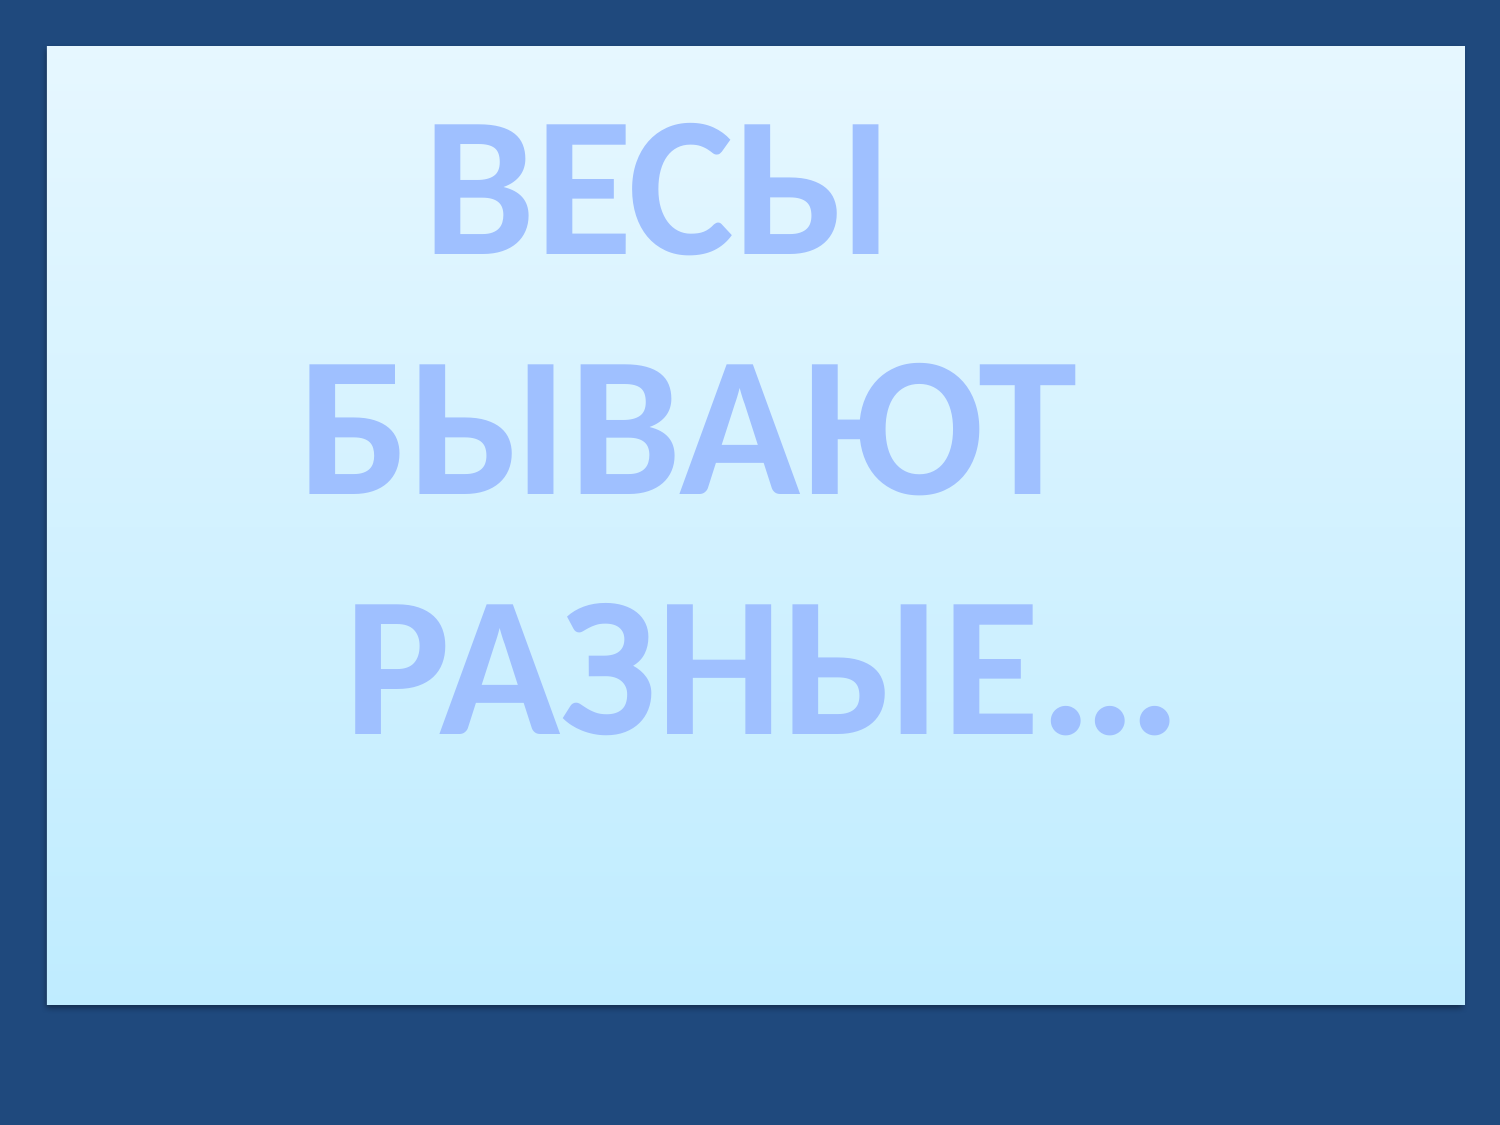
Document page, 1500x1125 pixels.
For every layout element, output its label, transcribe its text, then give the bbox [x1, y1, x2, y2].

list ВЕСЫ БЫВАЮТ РАЗНЫЕ… [46, 46, 1466, 1006]
